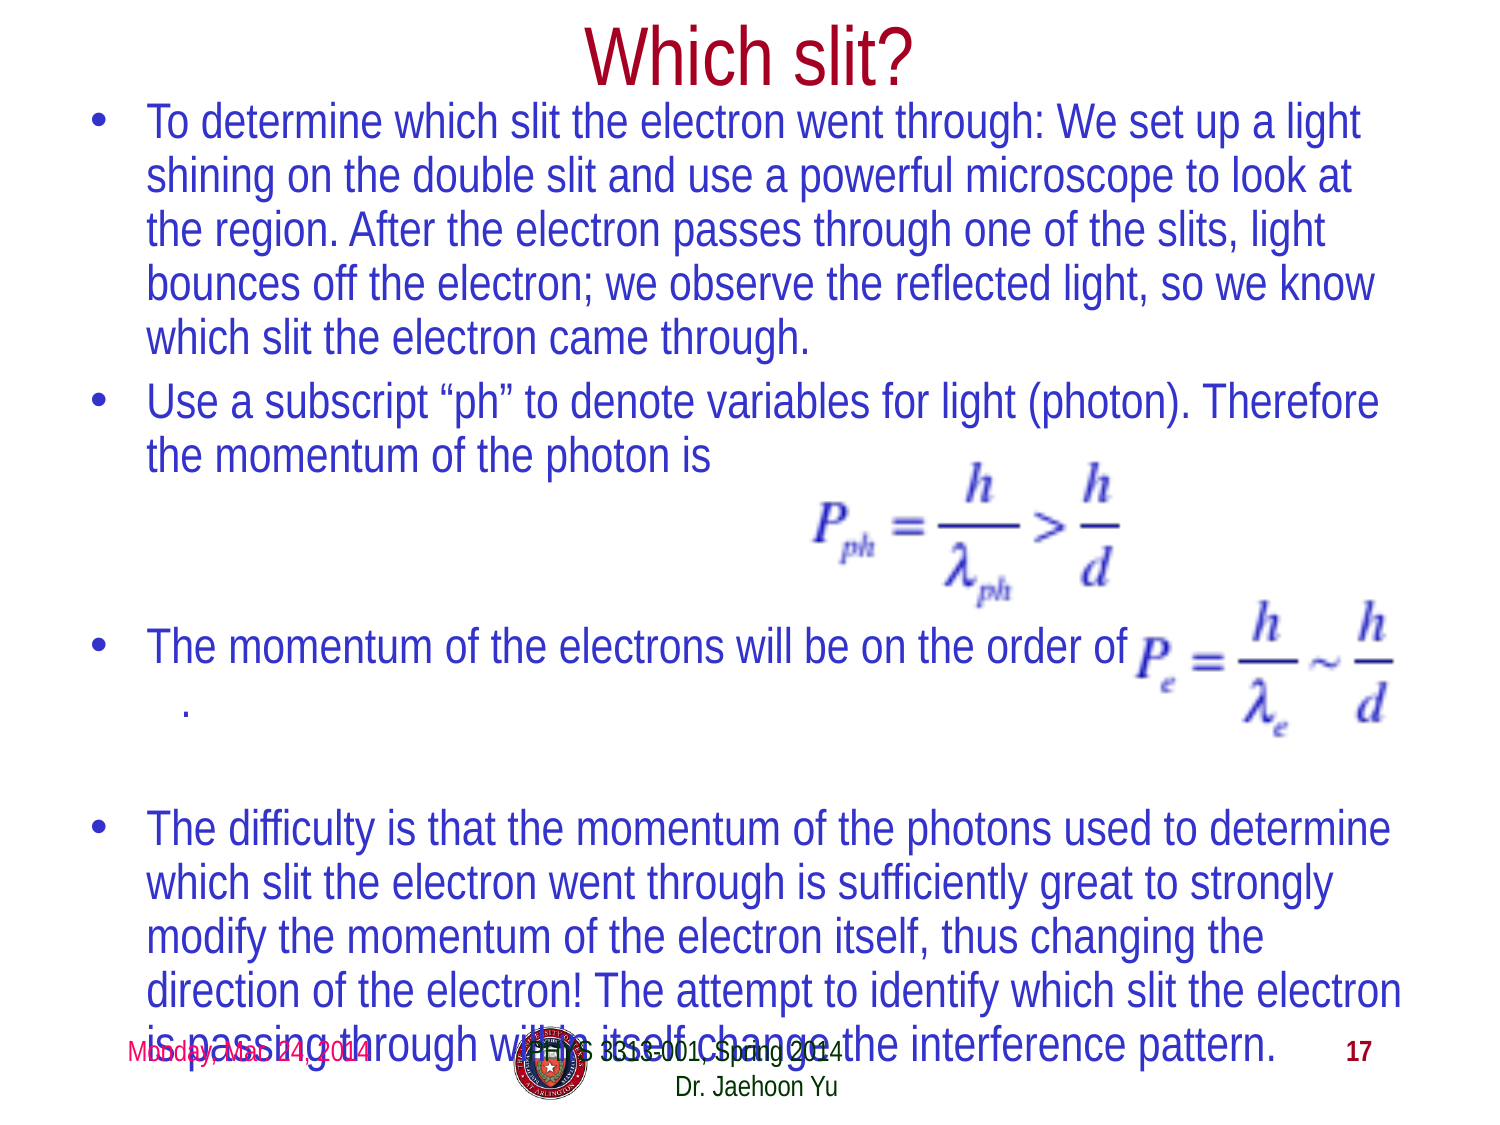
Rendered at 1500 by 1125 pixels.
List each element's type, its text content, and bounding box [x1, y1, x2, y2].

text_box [1127, 587, 1402, 746]
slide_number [112, 1024, 426, 1101]
slide_number 17 [1074, 1024, 1388, 1101]
title Which slit? [74, 0, 1426, 87]
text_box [804, 449, 1121, 613]
list To determine which slit the electron went through: We set up a light shining on the double slit and use a powerful microscope to look at the region. After the electron passes through one of the slits, light bounces off the electron; we observe the reflected light, so we know which slit the electron came through. Use a subscript “ph” to denote variables for light (photon). Therefore the momentum of the photon is The momentum of the electrons will be on the order of . The difficulty is that the momentum of the photons used to determine which slit the electron went through is sufficiently great to strongly modify the momentum of the electron itself, thus changing the direction of the electron! The attempt to identify which slit the electron is passing through will in itself change the interference pattern. [74, 87, 1426, 988]
footer PHYS 3313-001, Spring 2014 Dr. Jaehoon Yu [512, 1024, 988, 1101]
